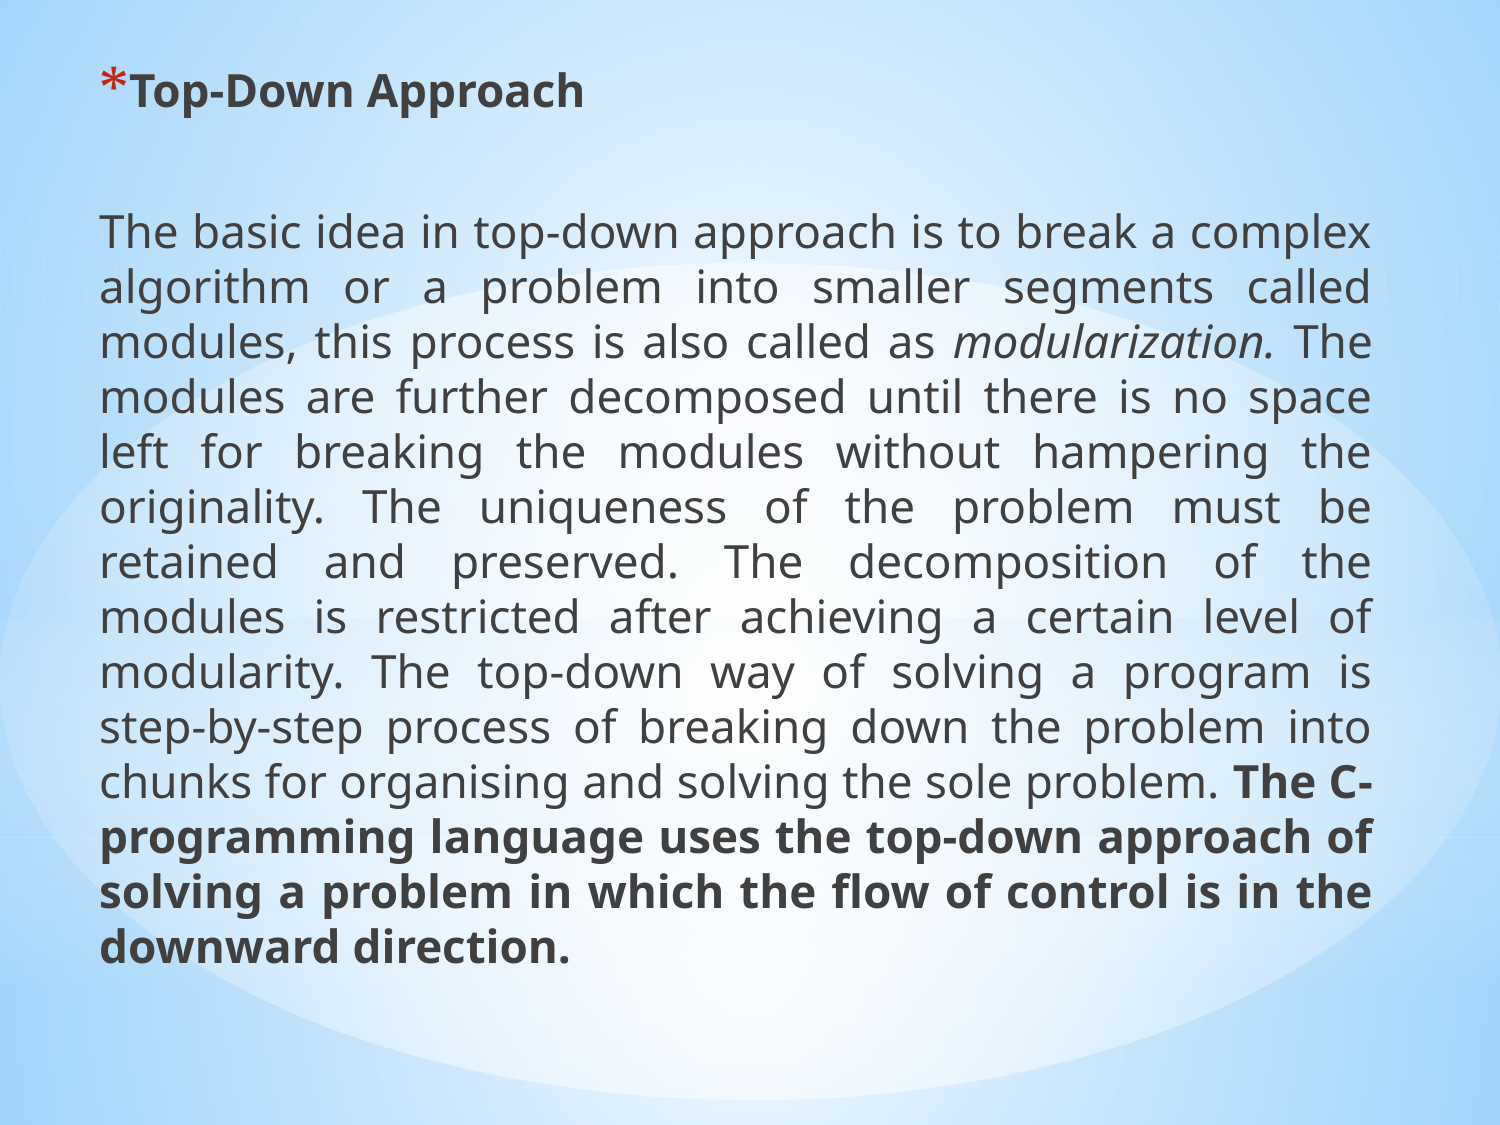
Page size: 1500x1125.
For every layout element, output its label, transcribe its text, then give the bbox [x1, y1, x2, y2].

list Top-Down Approach The basic idea in top-down approach is to break a complex algorithm or a problem into smaller segments called modules, this process is also called as modularization. The modules are further decomposed until there is no space left for breaking the modules without hampering the originality. The uniqueness of the problem must be retained and preserved. The decomposition of the modules is restricted after achieving a certain level of modularity. The top-down way of solving a program is step-by-step process of breaking down the problem into chunks for organising and solving the sole problem. The C- programming language uses the top-down approach of solving a problem in which the flow of control is in the downward direction. [76, 54, 1388, 1012]
